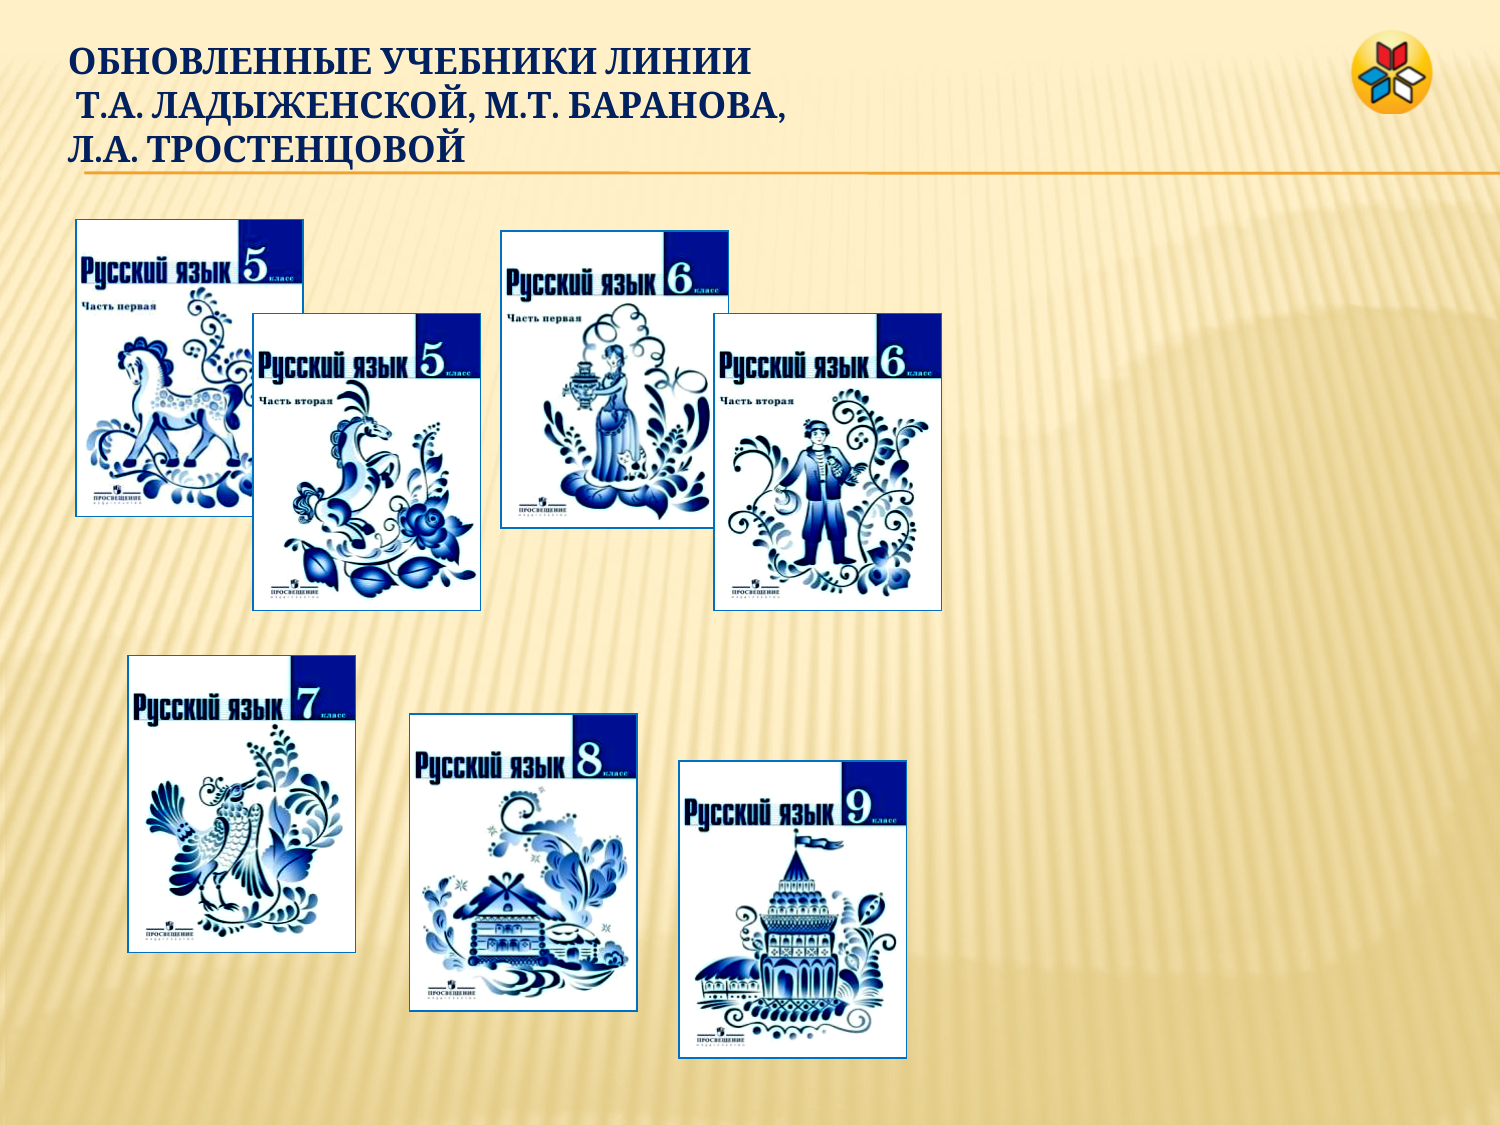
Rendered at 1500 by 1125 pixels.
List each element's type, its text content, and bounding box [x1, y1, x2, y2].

picture [679, 761, 906, 1058]
title Обновленные учебники линии Т.А. Ладыженской, М.Т. Баранова, Л.А. Тростенцовой [53, 31, 1459, 178]
picture [501, 231, 941, 611]
picture [409, 714, 637, 1011]
picture [1340, 30, 1436, 114]
picture [128, 655, 356, 953]
picture [76, 219, 481, 611]
